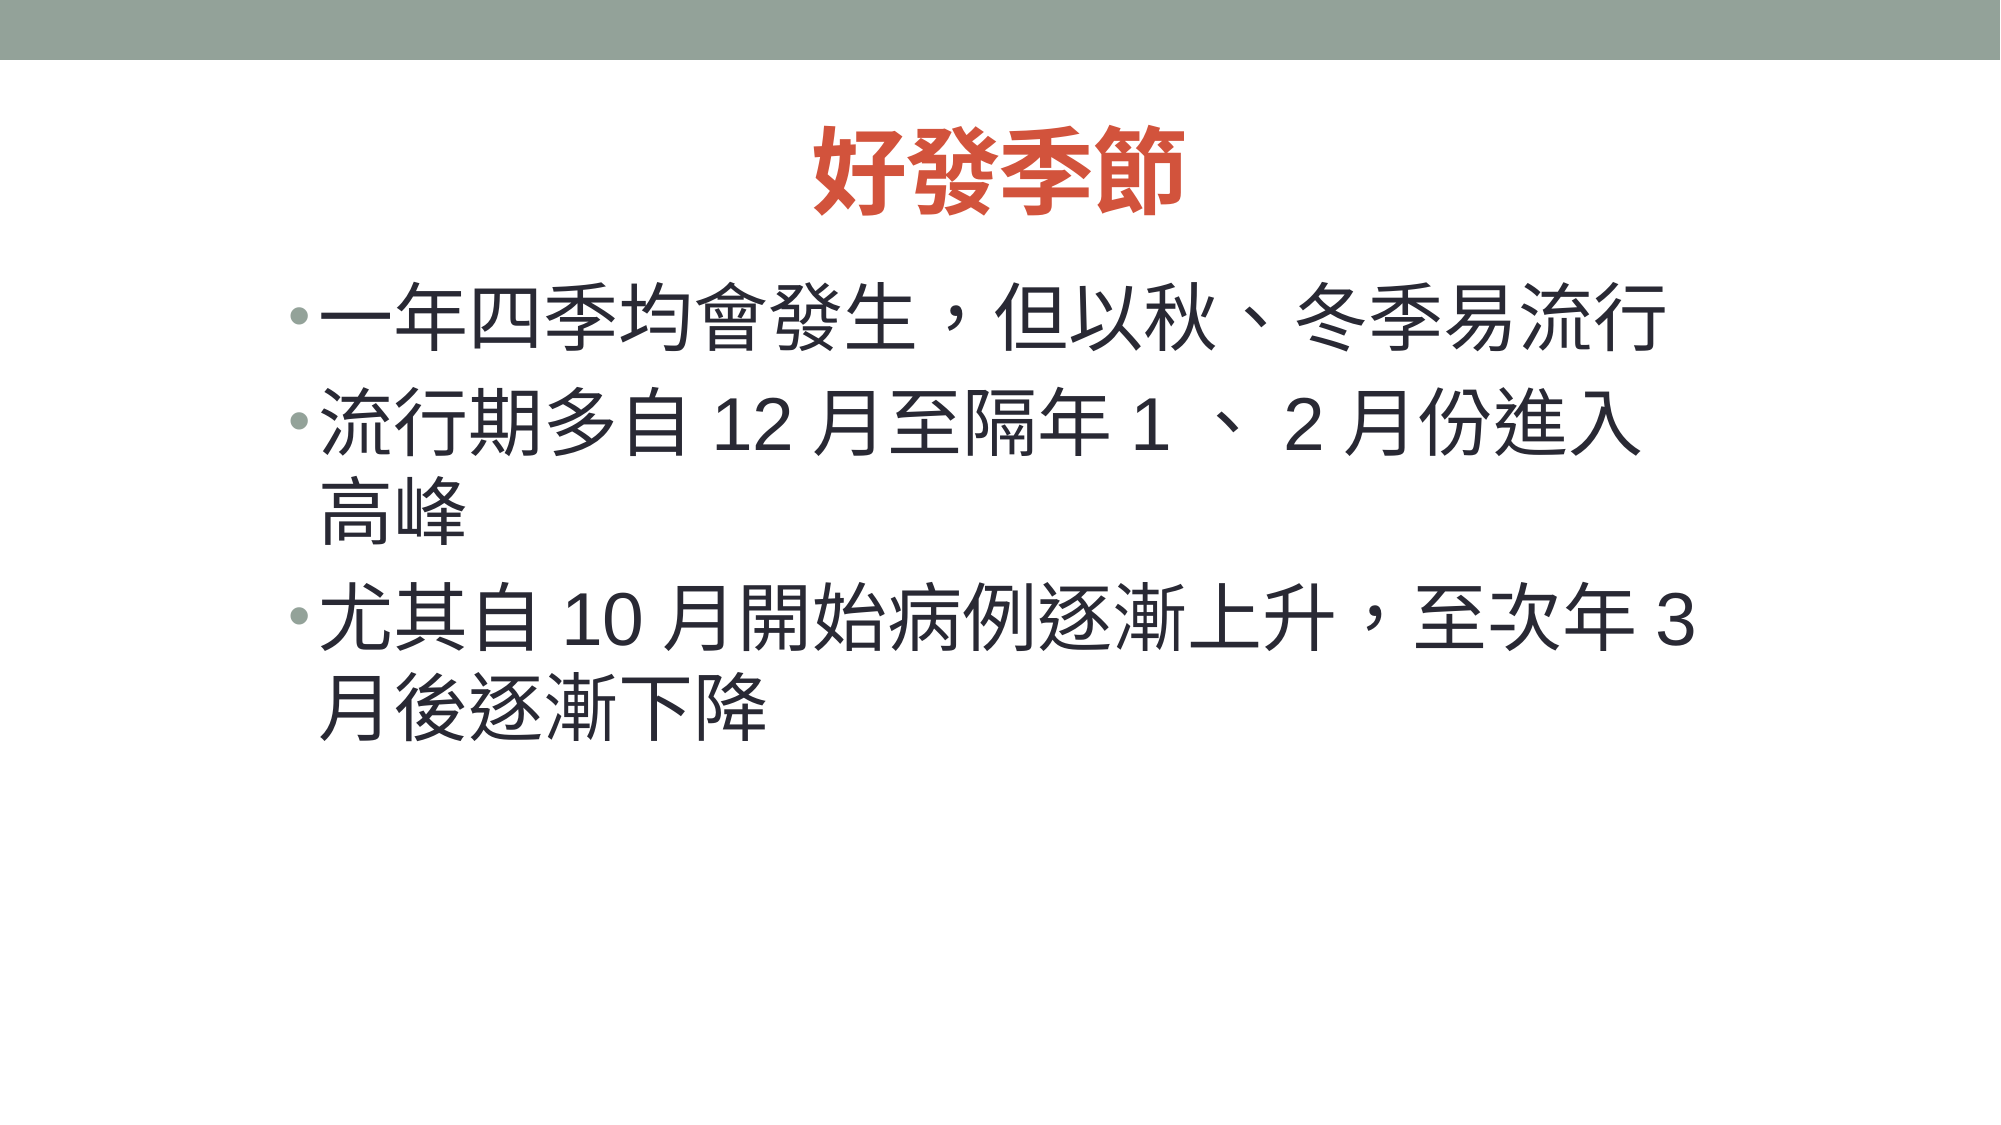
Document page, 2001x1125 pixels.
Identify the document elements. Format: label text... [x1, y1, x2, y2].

title 好發季節 [99, 87, 1900, 250]
list 一年四季均會發生，但以秋、冬季易流行 流行期多自12月至隔年1、2月份進入高峰 尤其自10月開始病例逐漸上升，至次年3月後逐漸下降 [273, 262, 1715, 1063]
